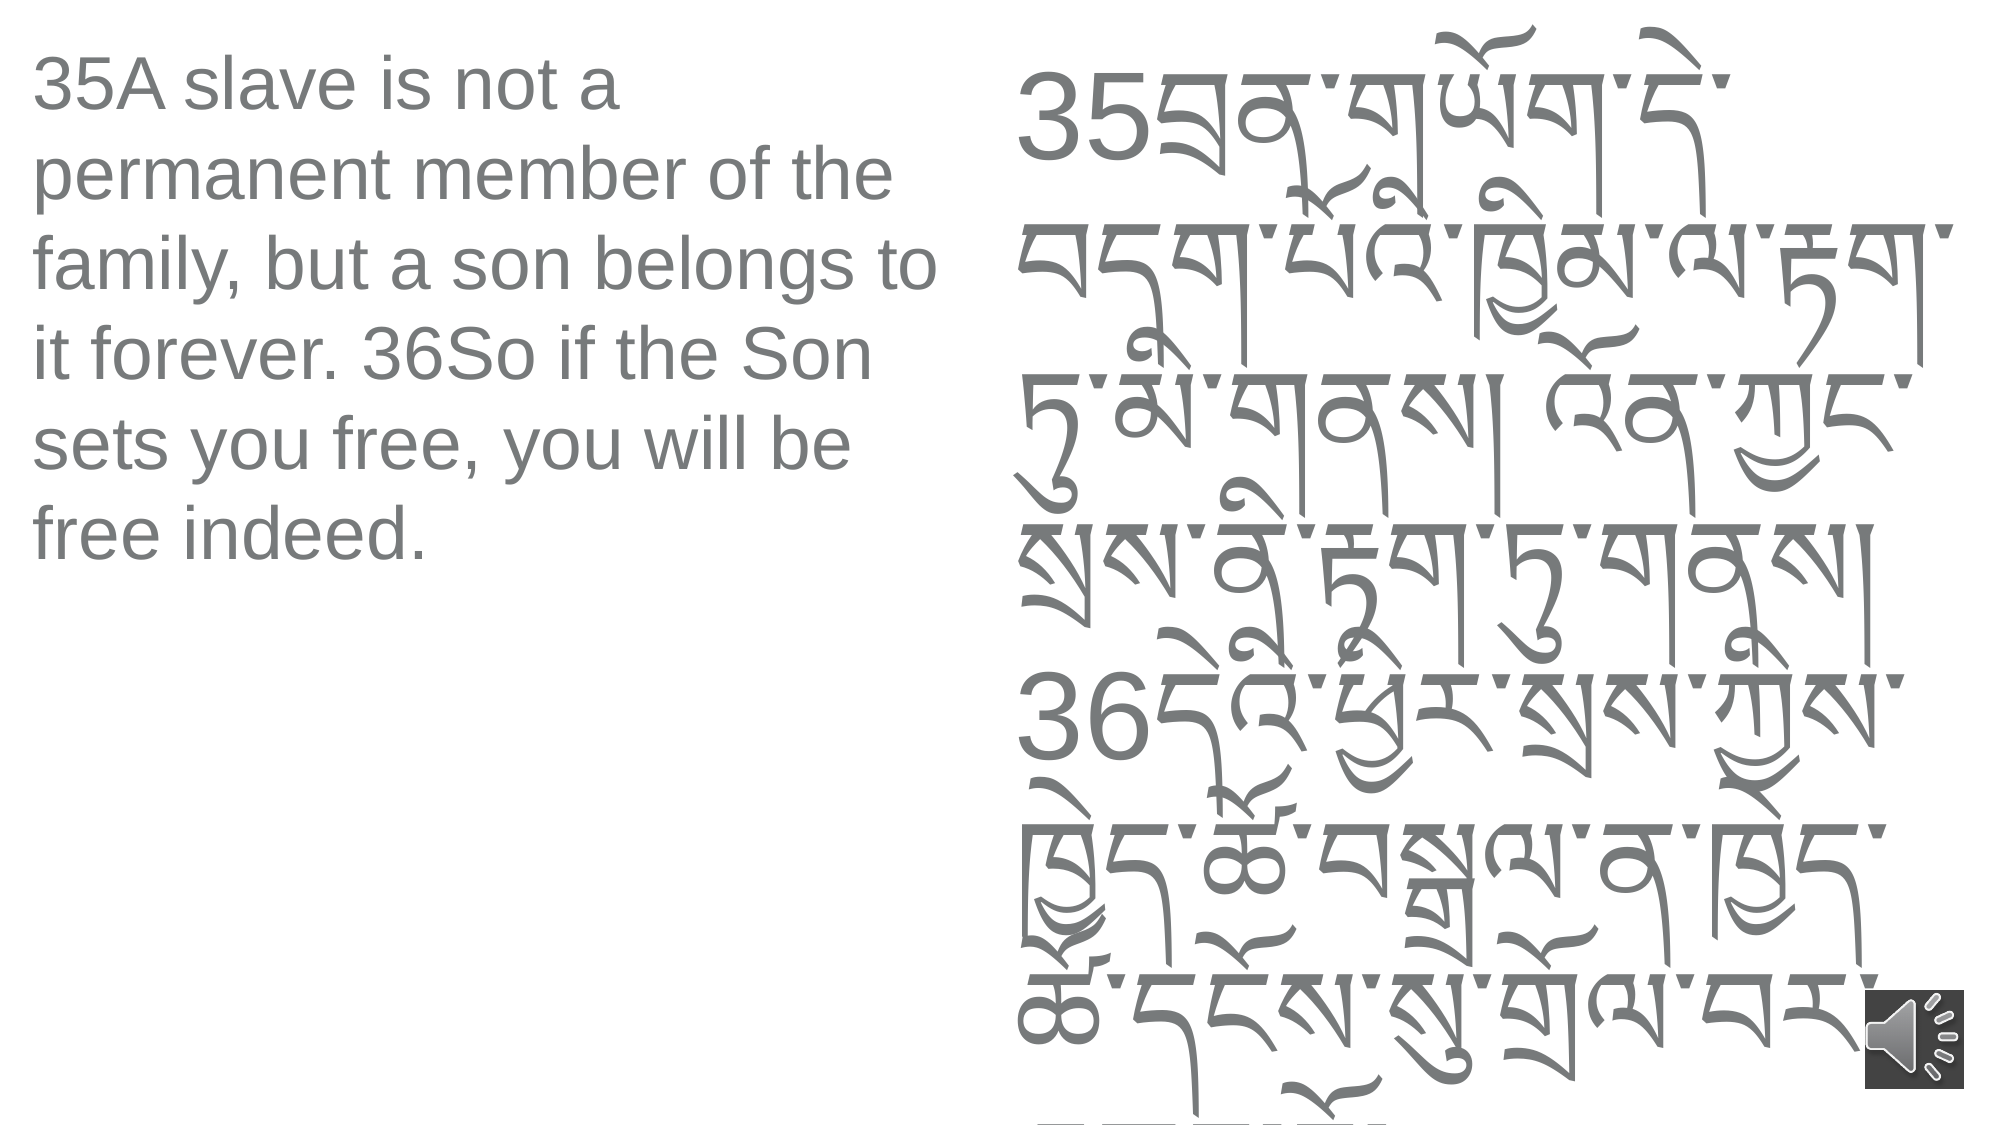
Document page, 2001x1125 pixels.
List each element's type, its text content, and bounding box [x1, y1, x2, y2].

picture [1864, 989, 1965, 1090]
text_box 35བྲན་གཡོག་དེ་བདག་པོའི་ཁྱིམ་ལ་རྟག་ཏུ་མི་གནས། འོན་ཀྱང་སྲས་ནི་རྟག་ཏུ་གནས། 36དེའི་ཕྱིར་སྲས་ཀྱིས་ཁྱེད་ཚོ་བསྒྲལ་ན་ཁྱེད་ཚོ་དངོས་སུ་གྲོལ་བར་འགྱུར་རོ། [999, 27, 2000, 1104]
text_box 35A slave is not a permanent member of the family, but a son belongs to it forever. 36So if the Son sets you free, you will be free indeed. [18, 27, 973, 1104]
